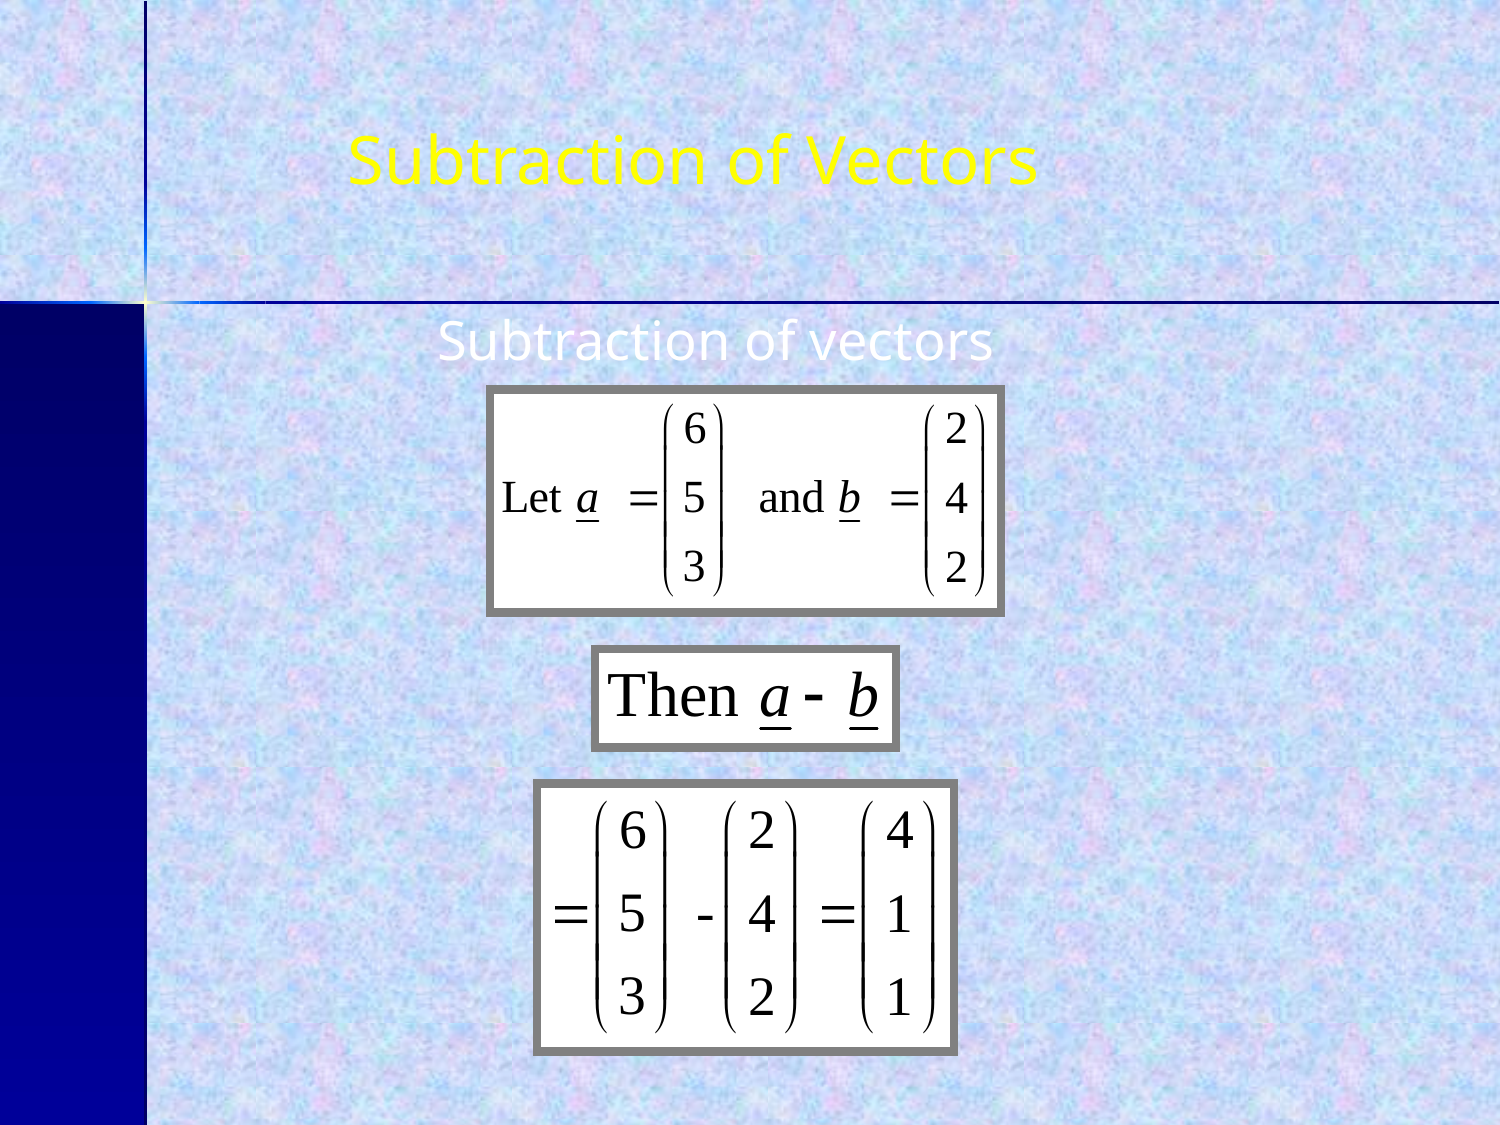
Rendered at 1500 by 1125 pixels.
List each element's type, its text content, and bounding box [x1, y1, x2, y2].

text_box Subtraction of vectors [195, 298, 1238, 379]
text_box Subtraction of Vectors [103, 110, 1285, 206]
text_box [541, 787, 950, 1048]
picture [0, 0, 1500, 1125]
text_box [598, 652, 893, 744]
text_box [494, 393, 998, 609]
